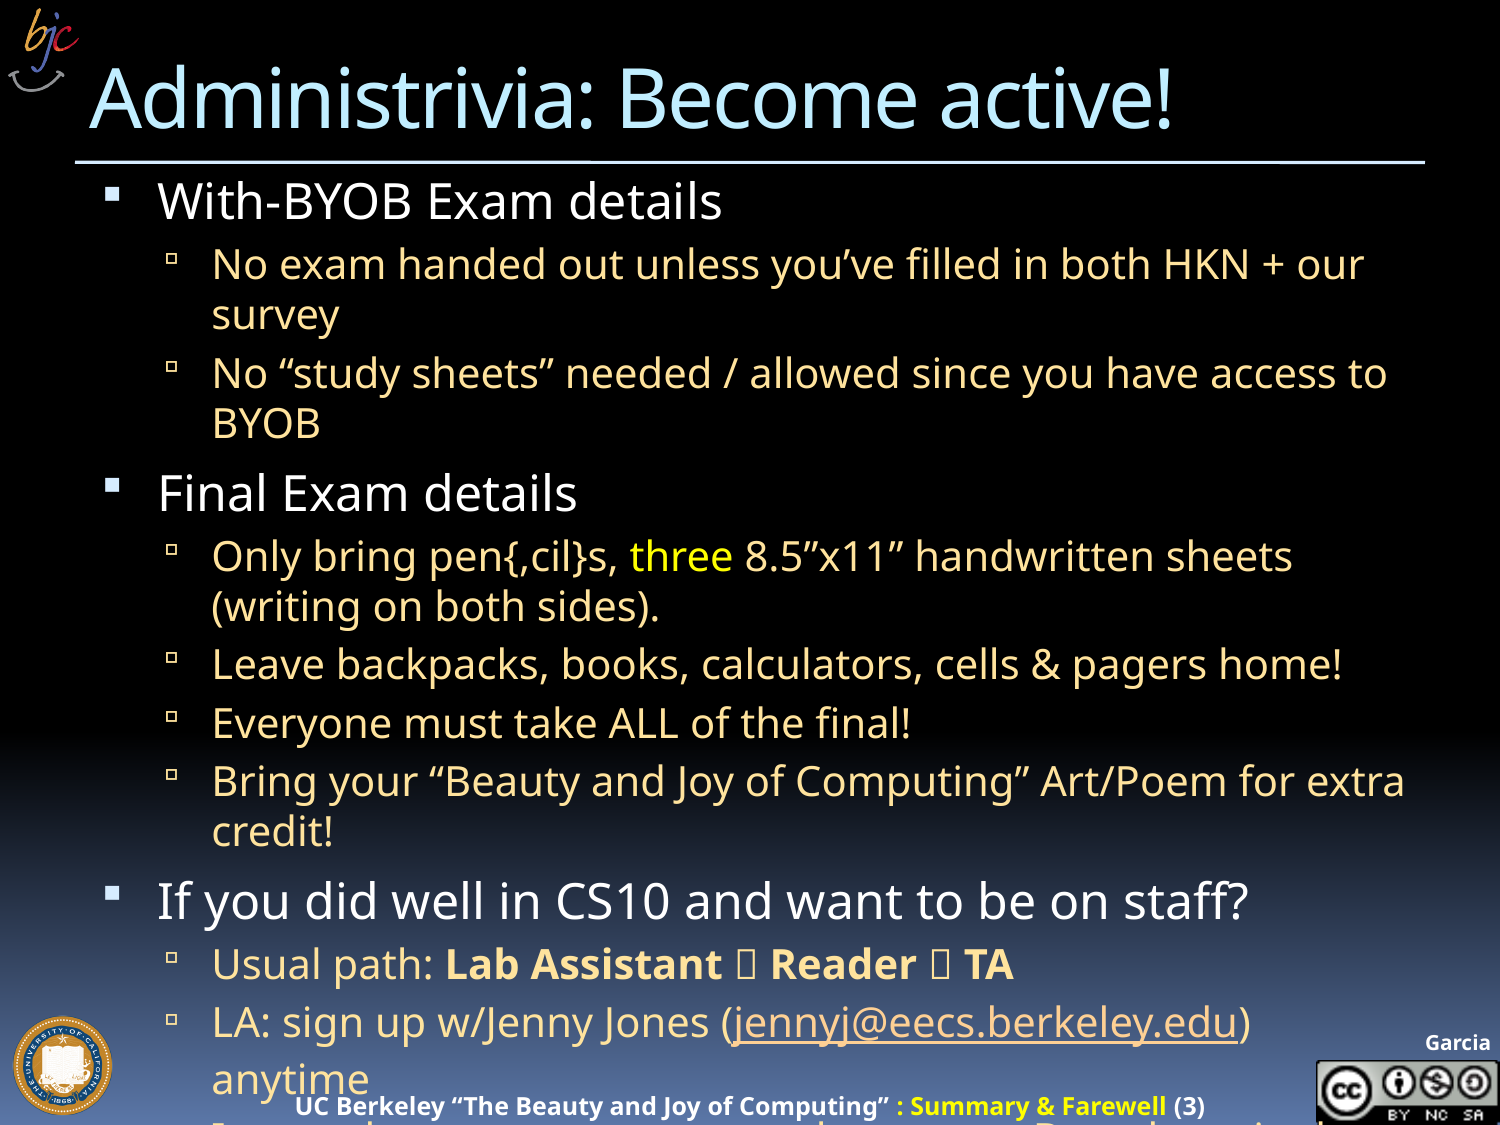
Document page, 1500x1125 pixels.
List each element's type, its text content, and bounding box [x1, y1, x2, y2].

picture [12, 1015, 113, 1116]
picture [1316, 1060, 1500, 1125]
title Administrivia: Become active! [75, 37, 1425, 162]
picture [8, 8, 79, 92]
list With-BYOB Exam details No exam handed out unless you’ve filled in both HKN + our survey No “study sheets” needed / allowed since you have access to BYOB Final Exam details Only bring pen{,cil}s, three 8.5”x11” handwritten sheets (writing on both sides). Leave backpacks, books, calculators, cells & pagers home! Everyone must take ALL of the final! Bring your “Beauty and Joy of Computing” Art/Poem for extra credit! If you did well in CS10 and want to be on staff? Usual path: Lab Assistant  Reader  TA LA: sign up w/Jenny Jones (jennyj@eecs.berkeley.edu) anytime I strongly encourage anyone who gets an B or above in the class to follow this path… [74, 162, 1426, 1043]
